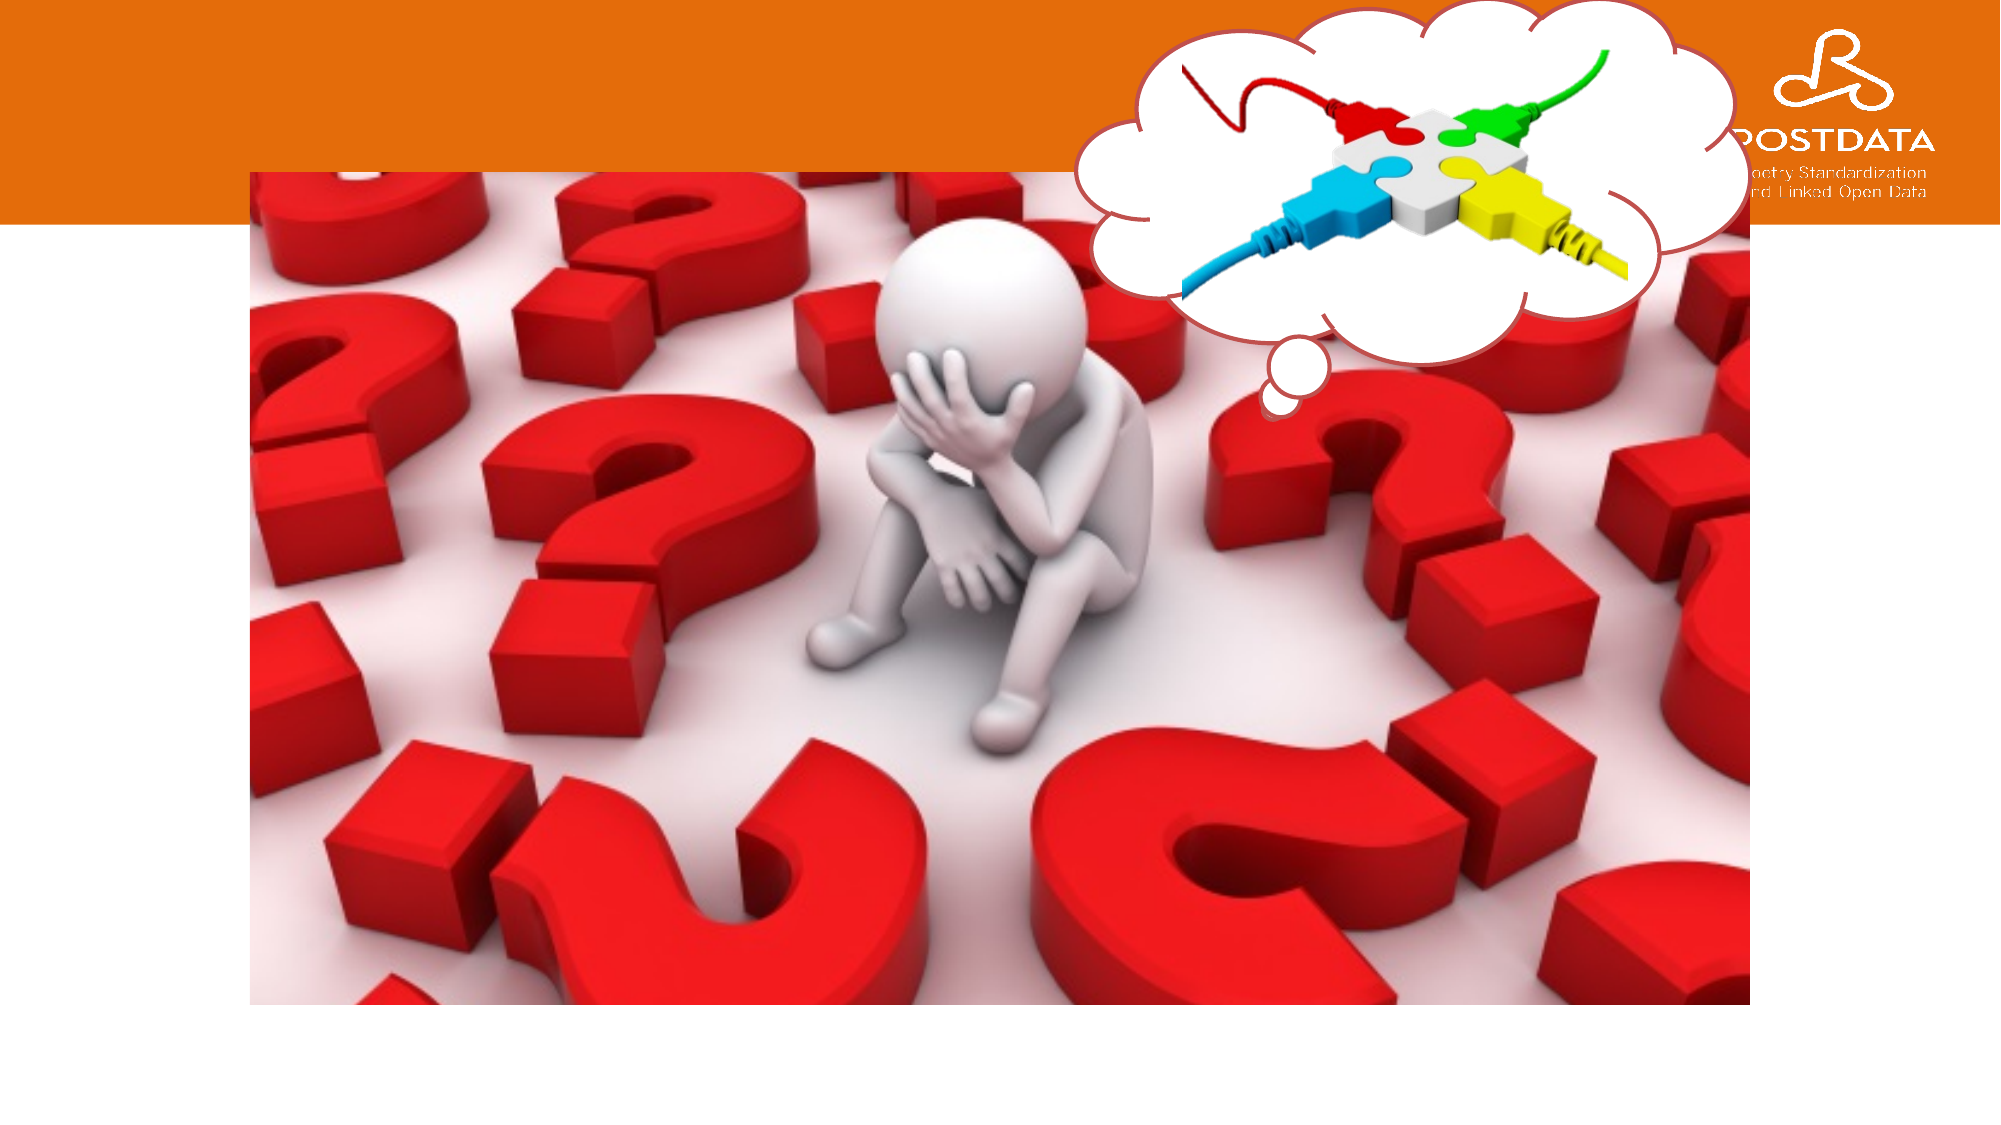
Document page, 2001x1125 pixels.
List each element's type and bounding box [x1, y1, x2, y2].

list [249, 172, 1751, 1006]
text_box [1074, 0, 1753, 177]
picture [1715, 16, 1955, 210]
picture [1182, 49, 1628, 352]
